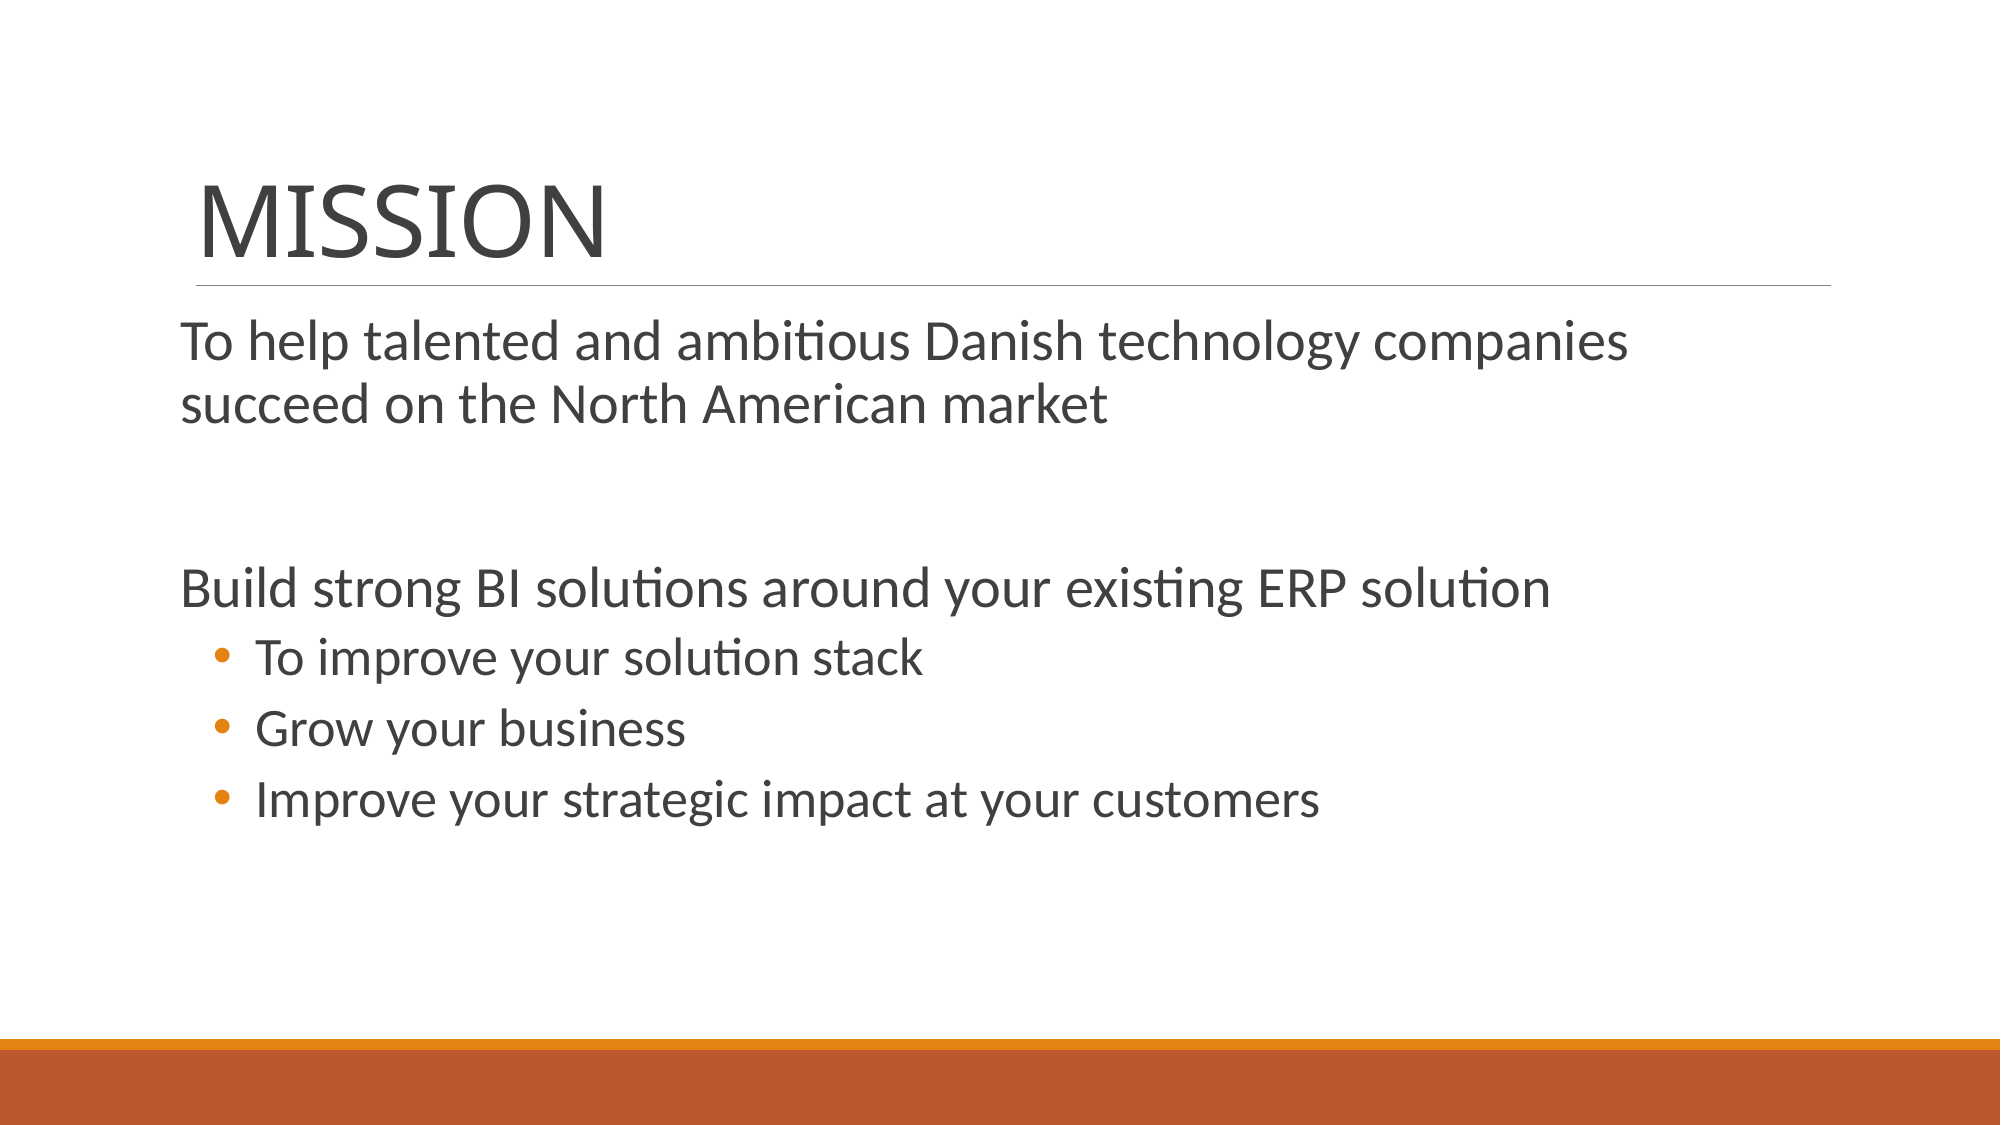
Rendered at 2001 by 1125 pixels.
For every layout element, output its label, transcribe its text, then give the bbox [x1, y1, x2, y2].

list To help talented and ambitious Danish technology companies succeed on the North American market Build strong BI solutions around your existing ERP solution To improve your solution stack Grow your business Improve your strategic impact at your customers [180, 302, 1830, 963]
title MISSION [180, 47, 1830, 285]
